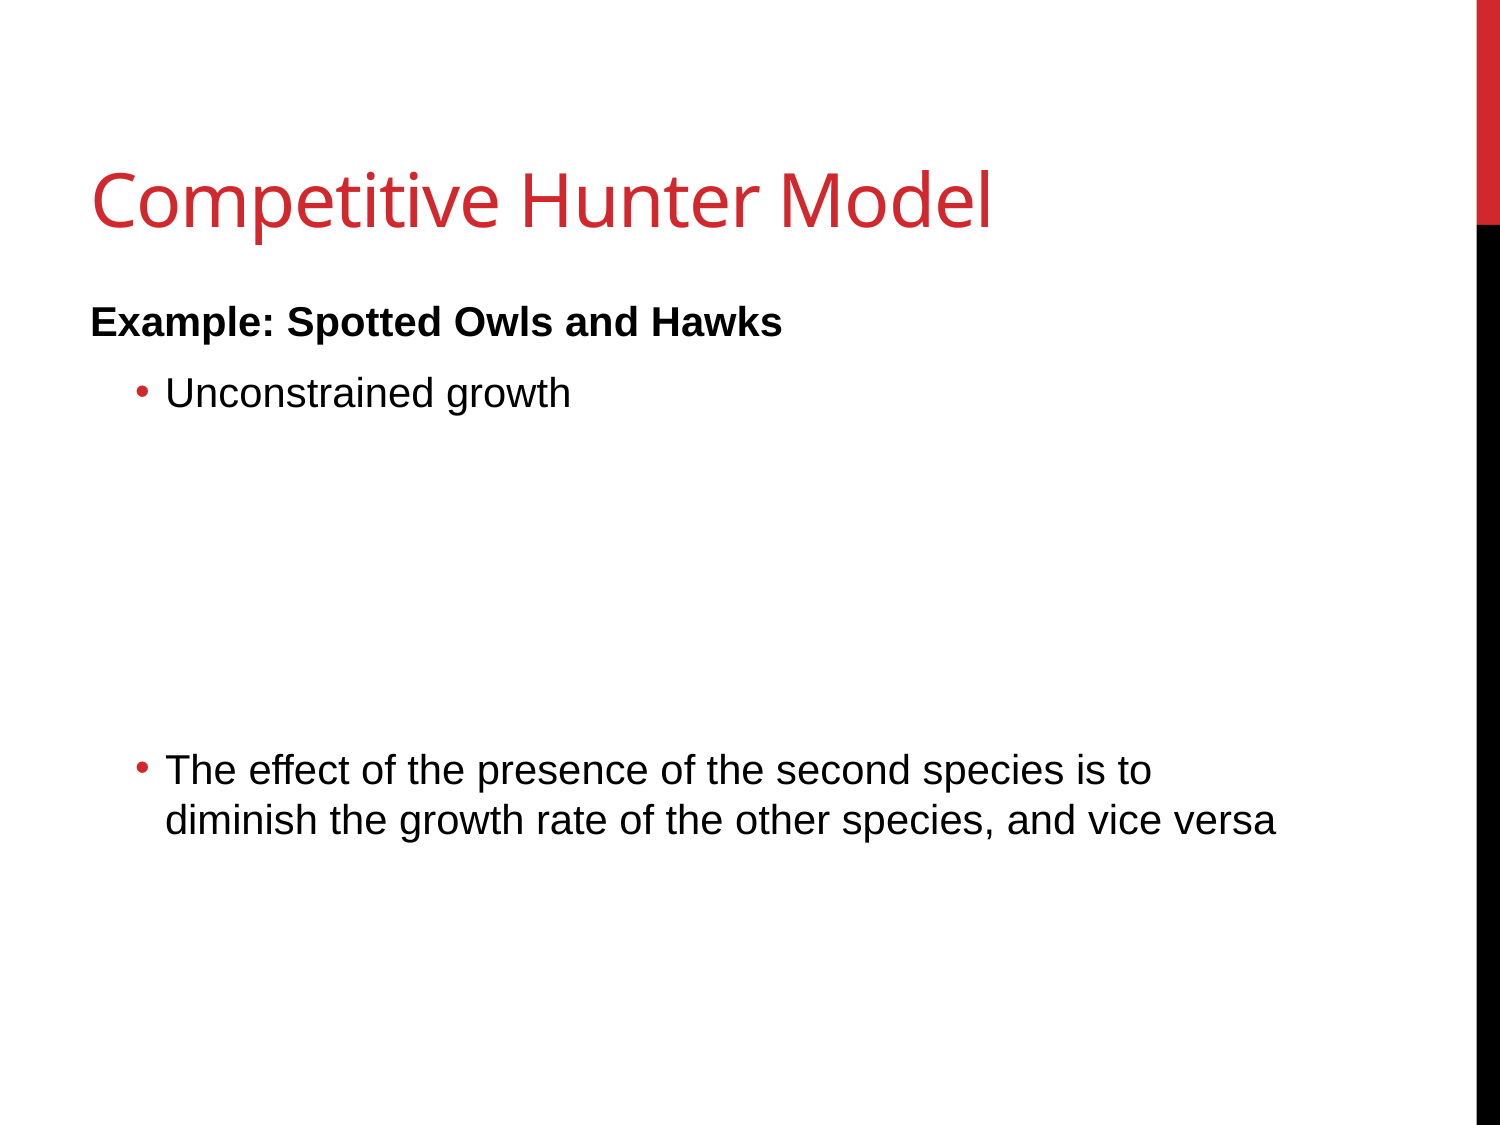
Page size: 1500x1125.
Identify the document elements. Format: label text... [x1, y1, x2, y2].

title Competitive Hunter Model [75, 25, 1288, 250]
list Example: Spotted Owls and Hawks Unconstrained growth The effect of the presence of the second species is to diminish the growth rate of the other species, and vice versa [75, 287, 1325, 1005]
